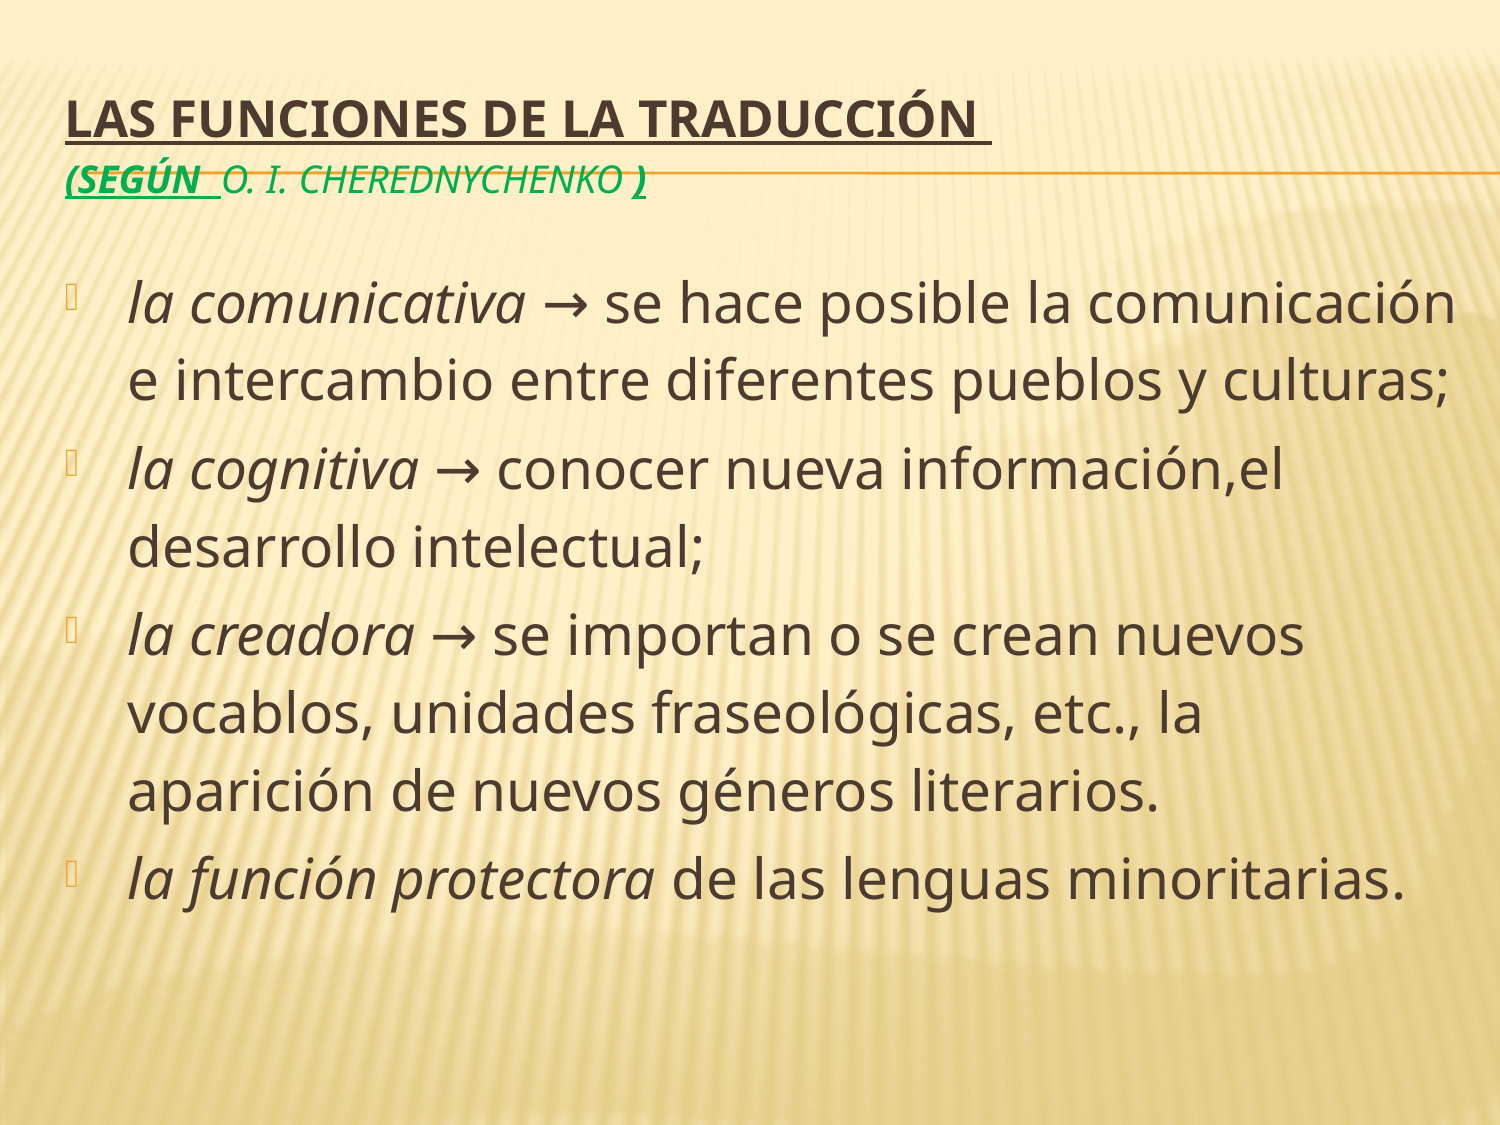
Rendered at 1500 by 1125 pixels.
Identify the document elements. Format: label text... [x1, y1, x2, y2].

text_box la comunicativa → se hace posible la comunicación e intercambio entre diferentes pueblos y culturas; la cognitiva → conocer nueva información,el desarrollo intelectual; la creadora → se importan o se crean nuevos vocablos, unidades fraseológicas, etc., la aparición de nuevos géneros literarios. la función protectora de las lenguas minoritarias. [50, 254, 1475, 998]
picture [0, 0, 1500, 1125]
text_box Las funciones de la traducción (según O. I. Cherednychenko ) [50, 75, 1475, 213]
